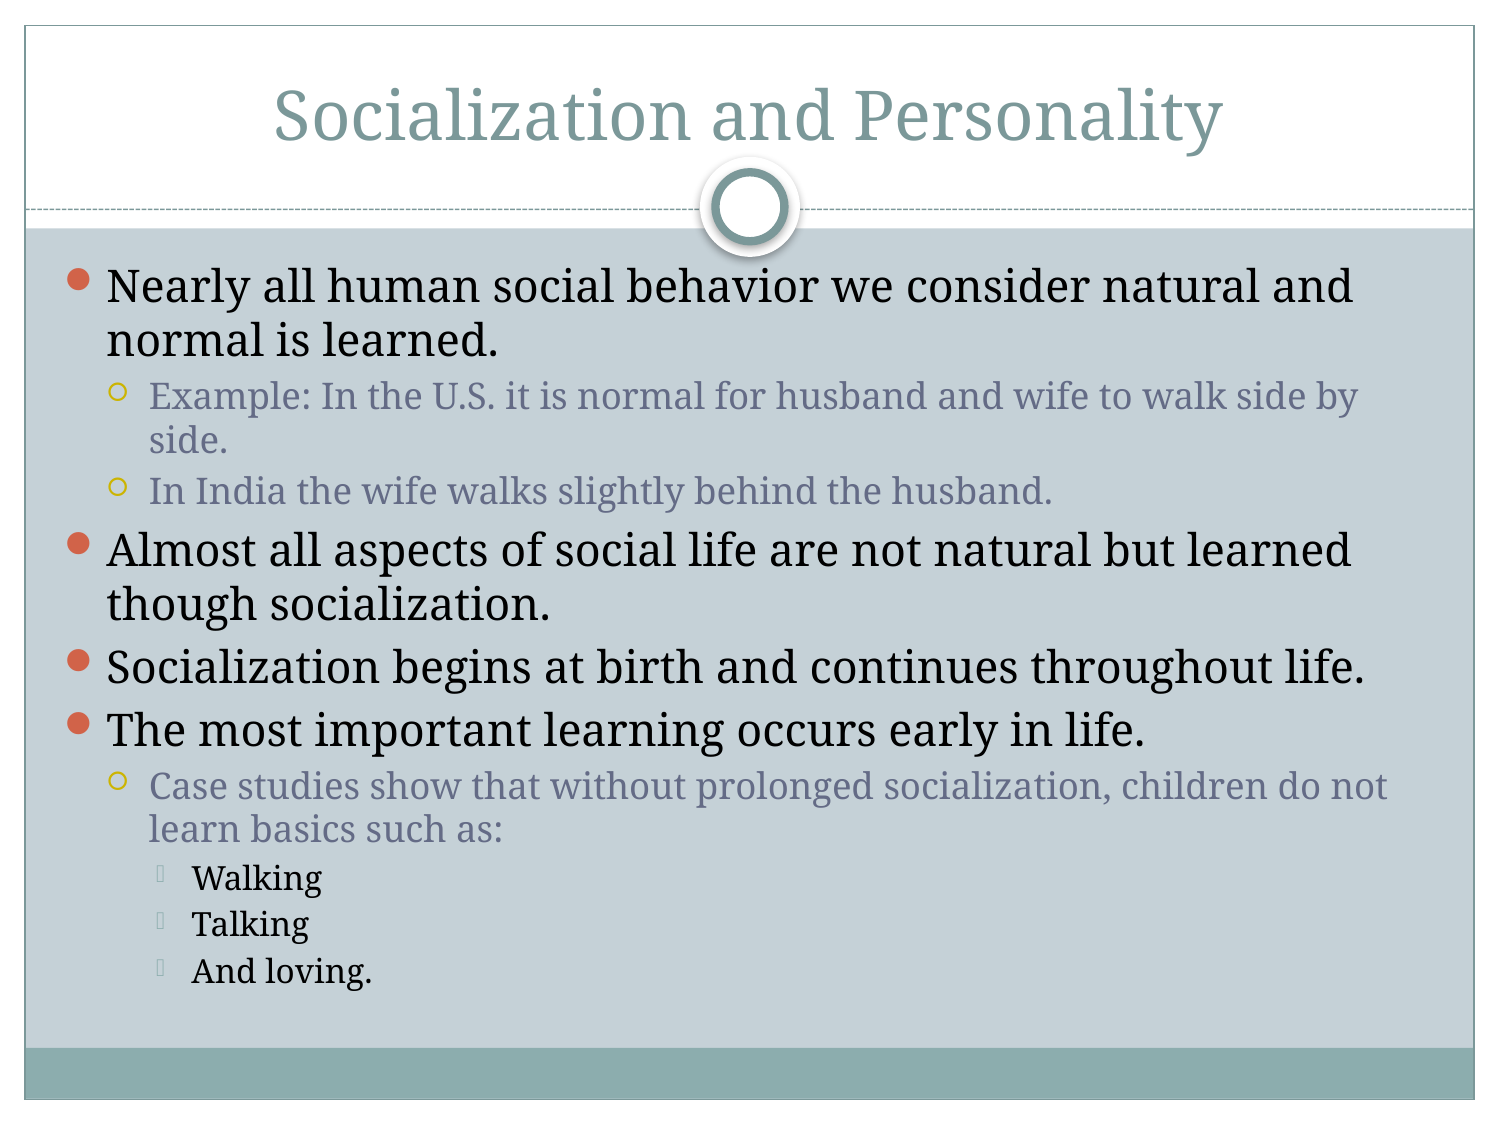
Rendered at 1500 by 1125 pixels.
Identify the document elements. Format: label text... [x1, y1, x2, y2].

list Nearly all human social behavior we consider natural and normal is learned. Example: In the U.S. it is normal for husband and wife to walk side by side. In India the wife walks slightly behind the husband. Almost all aspects of social life are not natural but learned though socialization. Socialization begins at birth and continues throughout life. The most important learning occurs early in life. Case studies show that without prolonged socialization, children do not learn basics such as: Walking Talking And loving. [49, 250, 1445, 1001]
title Socialization and Personality [49, 37, 1450, 162]
